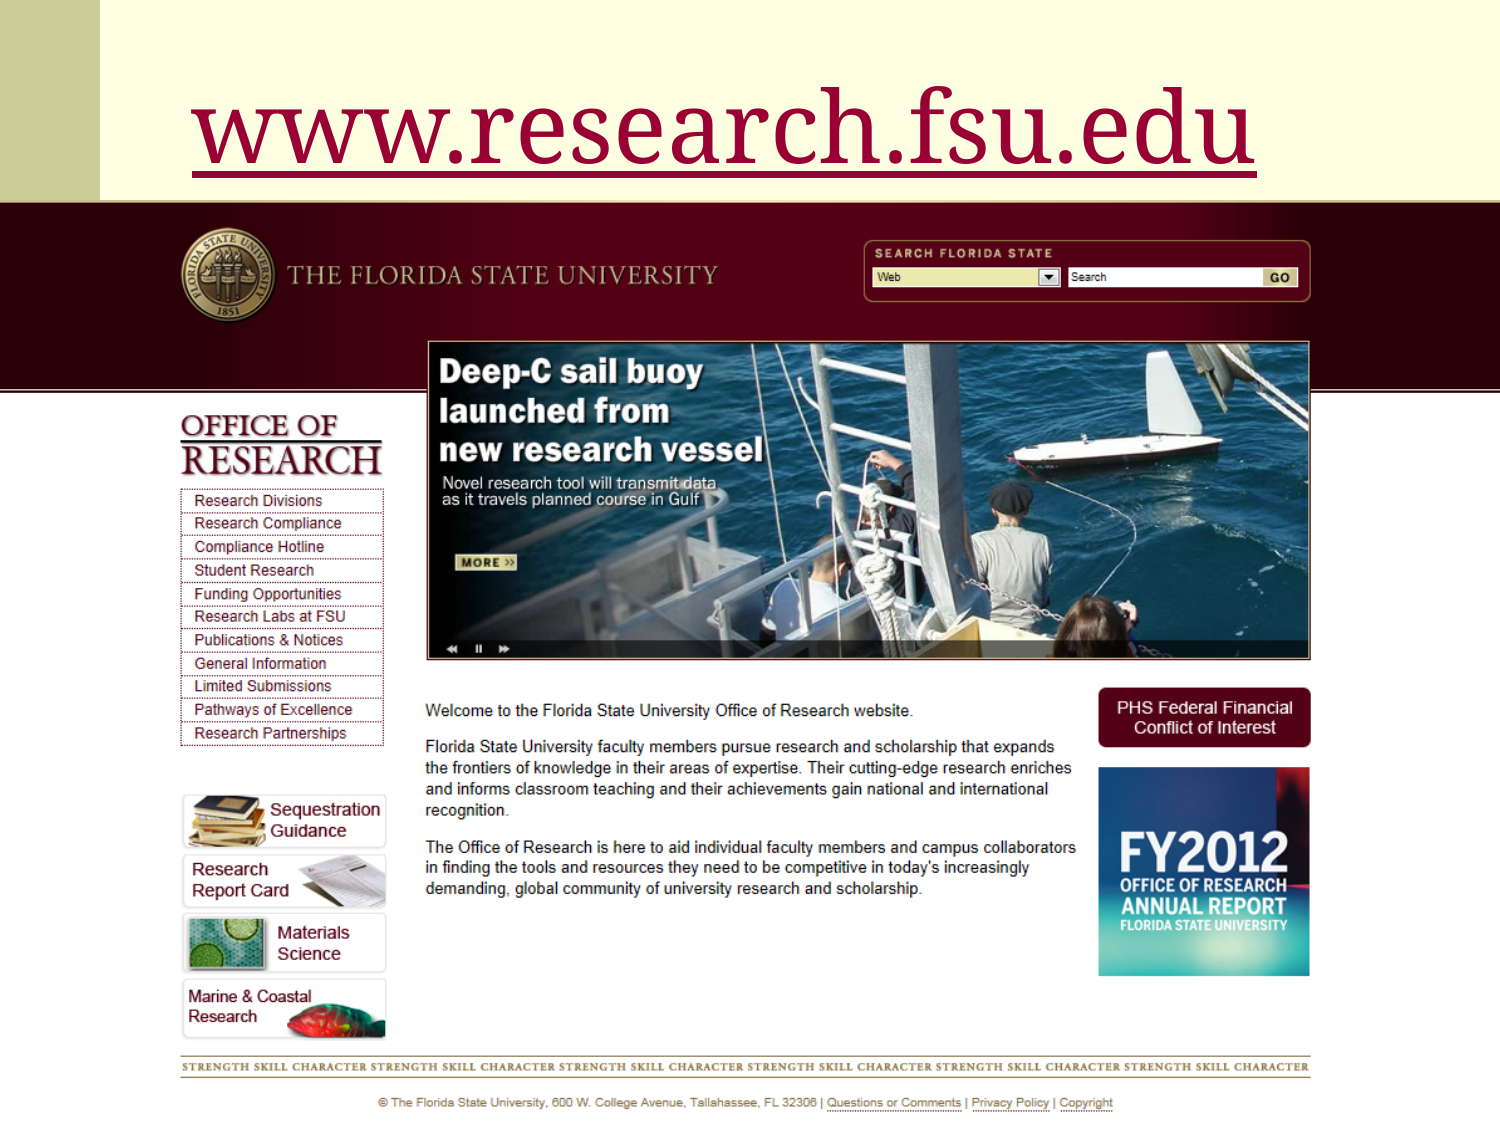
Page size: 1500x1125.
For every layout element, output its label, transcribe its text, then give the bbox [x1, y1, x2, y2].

picture [0, 199, 1500, 1125]
title www.research.fsu.edu [99, 37, 1375, 198]
